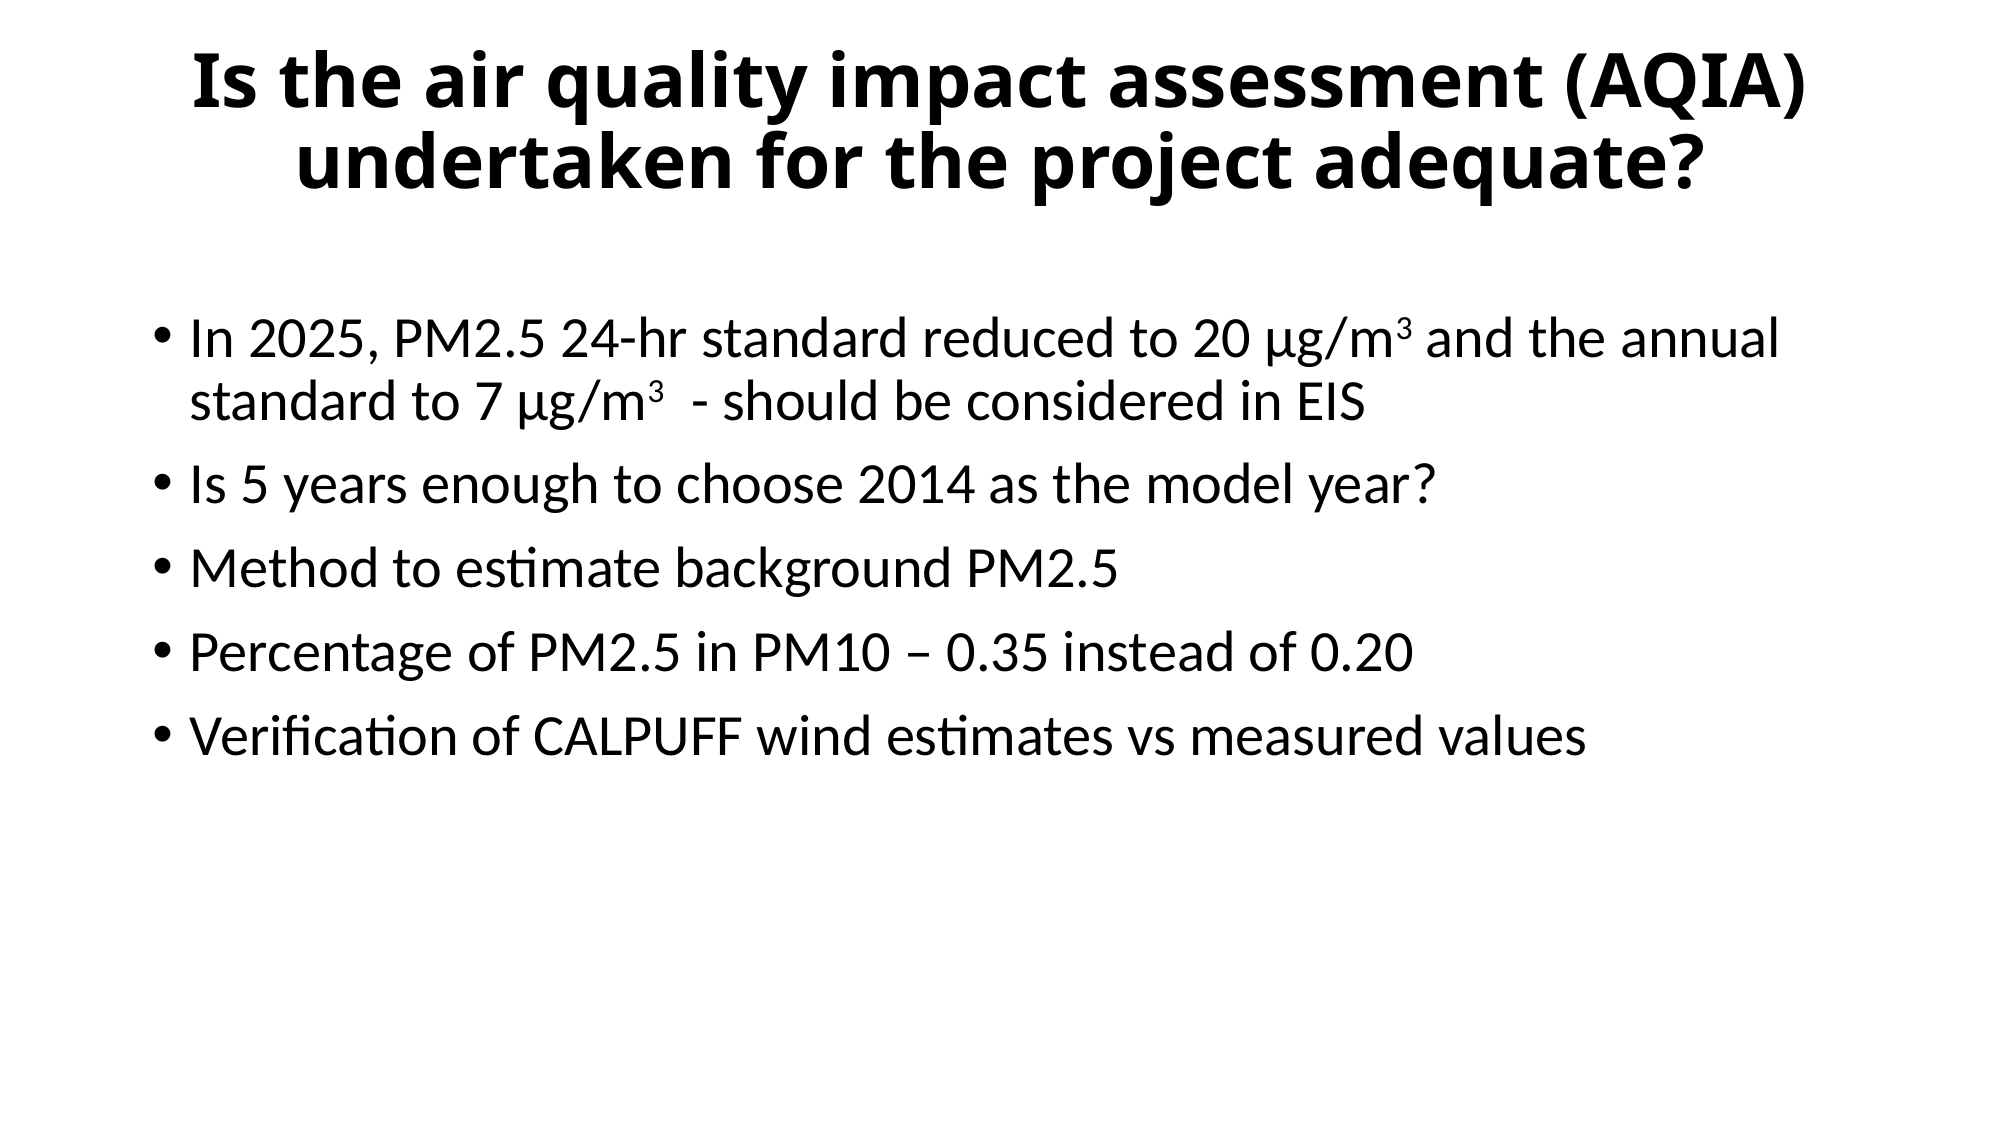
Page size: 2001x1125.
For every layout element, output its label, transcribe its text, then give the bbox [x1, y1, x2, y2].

title Is the air quality impact assessment (AQIA) undertaken for the project adequate? [137, 59, 1863, 278]
list In 2025, PM2.5 24-hr standard reduced to 20 µg/m3 and the annual standard to 7 µg/m3 - should be considered in EIS Is 5 years enough to choose 2014 as the model year? Method to estimate background PM2.5 Percentage of PM2.5 in PM10 – 0.35 instead of 0.20 Verification of CALPUFF wind estimates vs measured values [137, 299, 1863, 1014]
